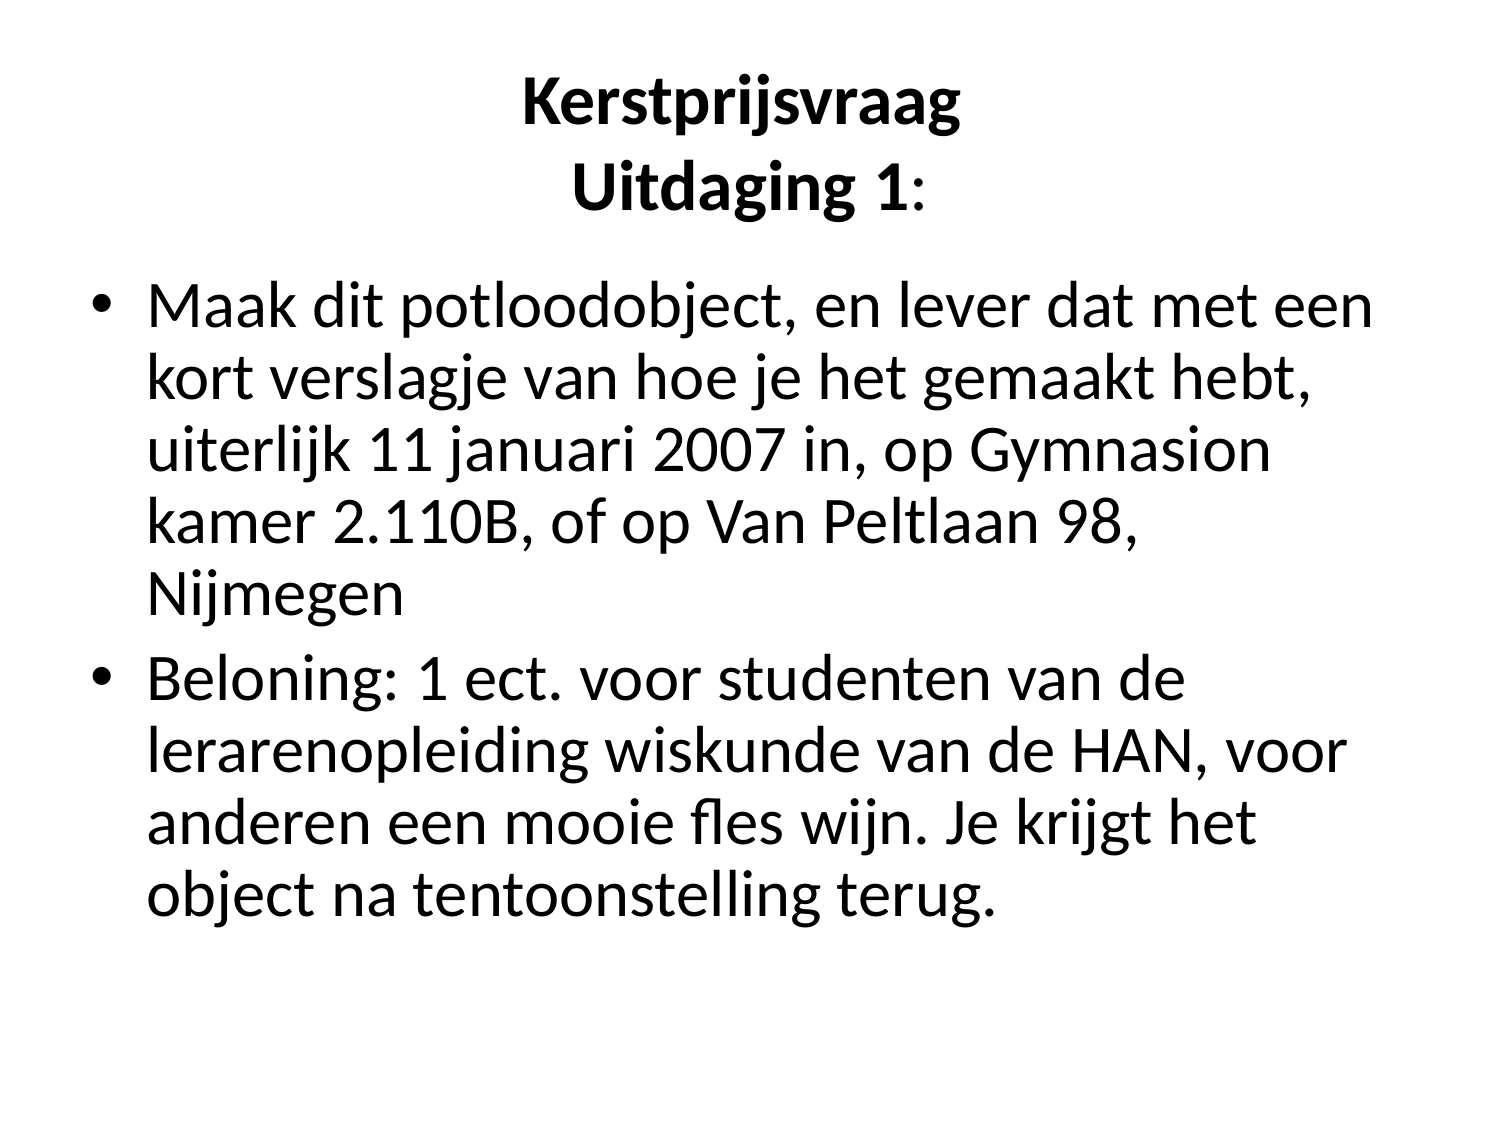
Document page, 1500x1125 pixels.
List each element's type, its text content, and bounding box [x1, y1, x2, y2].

title Kerstprijsvraag Uitdaging 1: [75, 45, 1425, 233]
list Maak dit potloodobject, en lever dat met een kort verslagje van hoe je het gemaakt hebt, uiterlijk 11 januari 2007 in, op Gymnasion kamer 2.110B, of op Van Peltlaan 98, Nijmegen Beloning: 1 ect. voor studenten van de lerarenopleiding wiskunde van de HAN, voor anderen een mooie fles wijn. Je krijgt het object na tentoonstelling terug. [75, 262, 1425, 1005]
